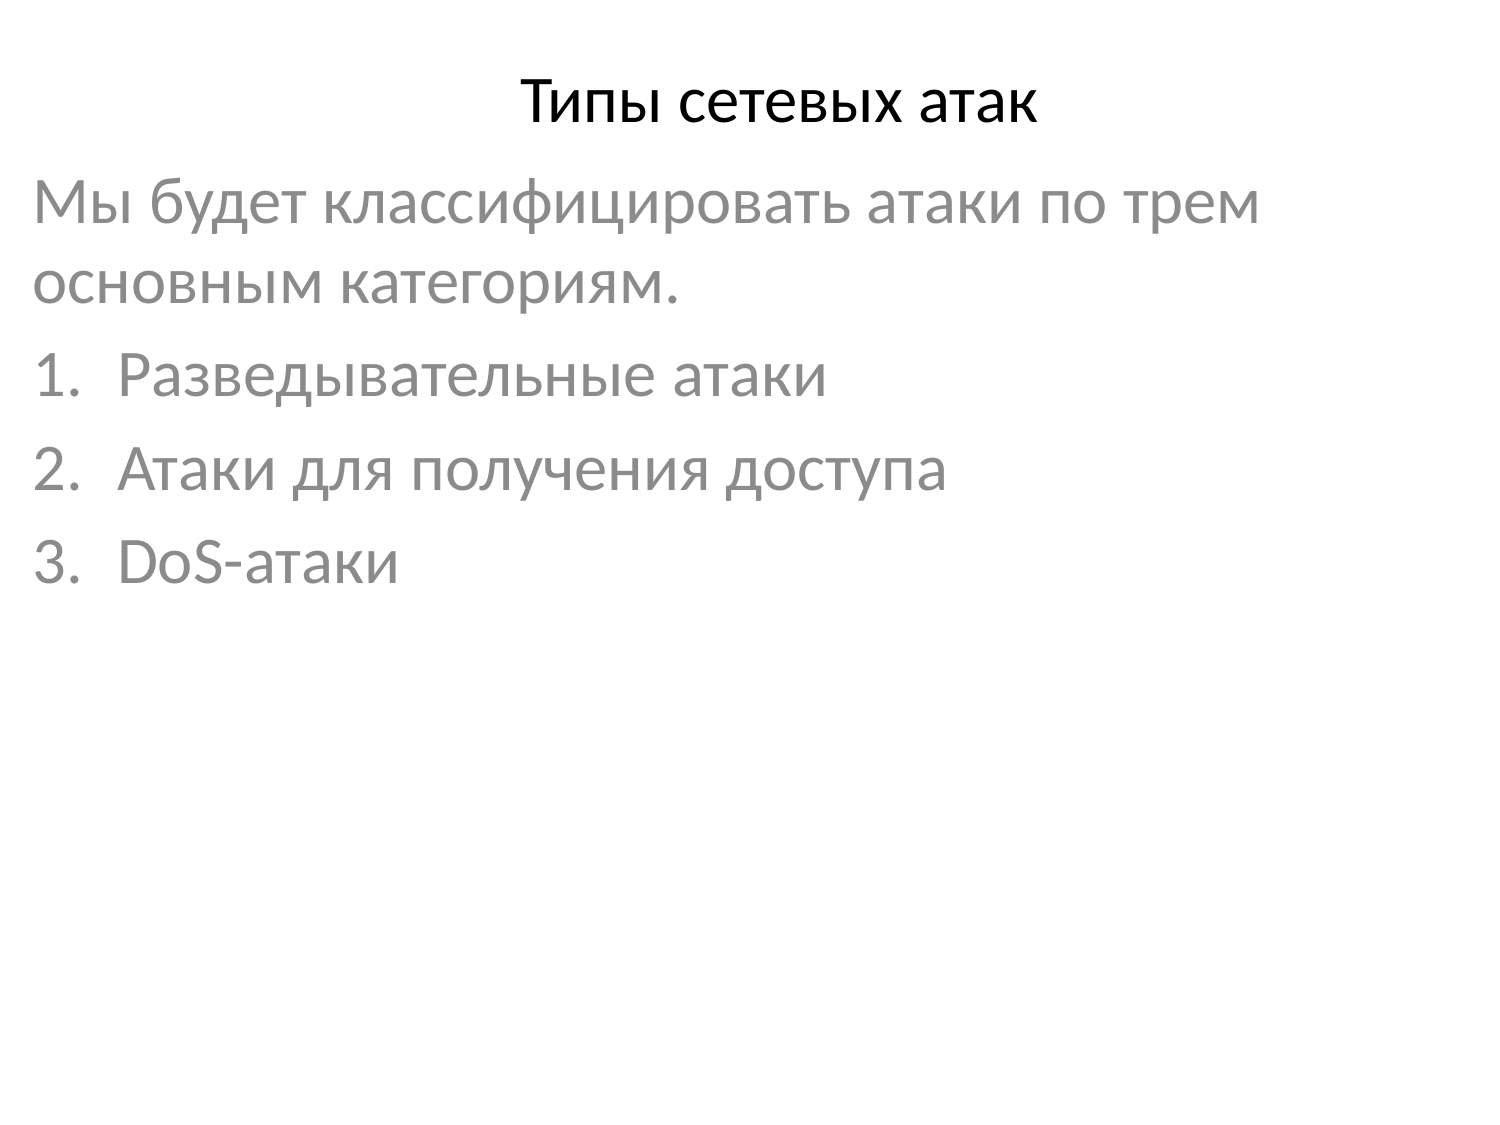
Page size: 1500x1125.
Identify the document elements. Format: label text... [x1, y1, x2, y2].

subtitle Мы будет классифицировать атаки по трем основным категориям. Разведывательные атаки Атаки для получения доступа DoS-атаки [17, 149, 1471, 1094]
title Типы сетевых атак [112, 42, 1447, 149]
